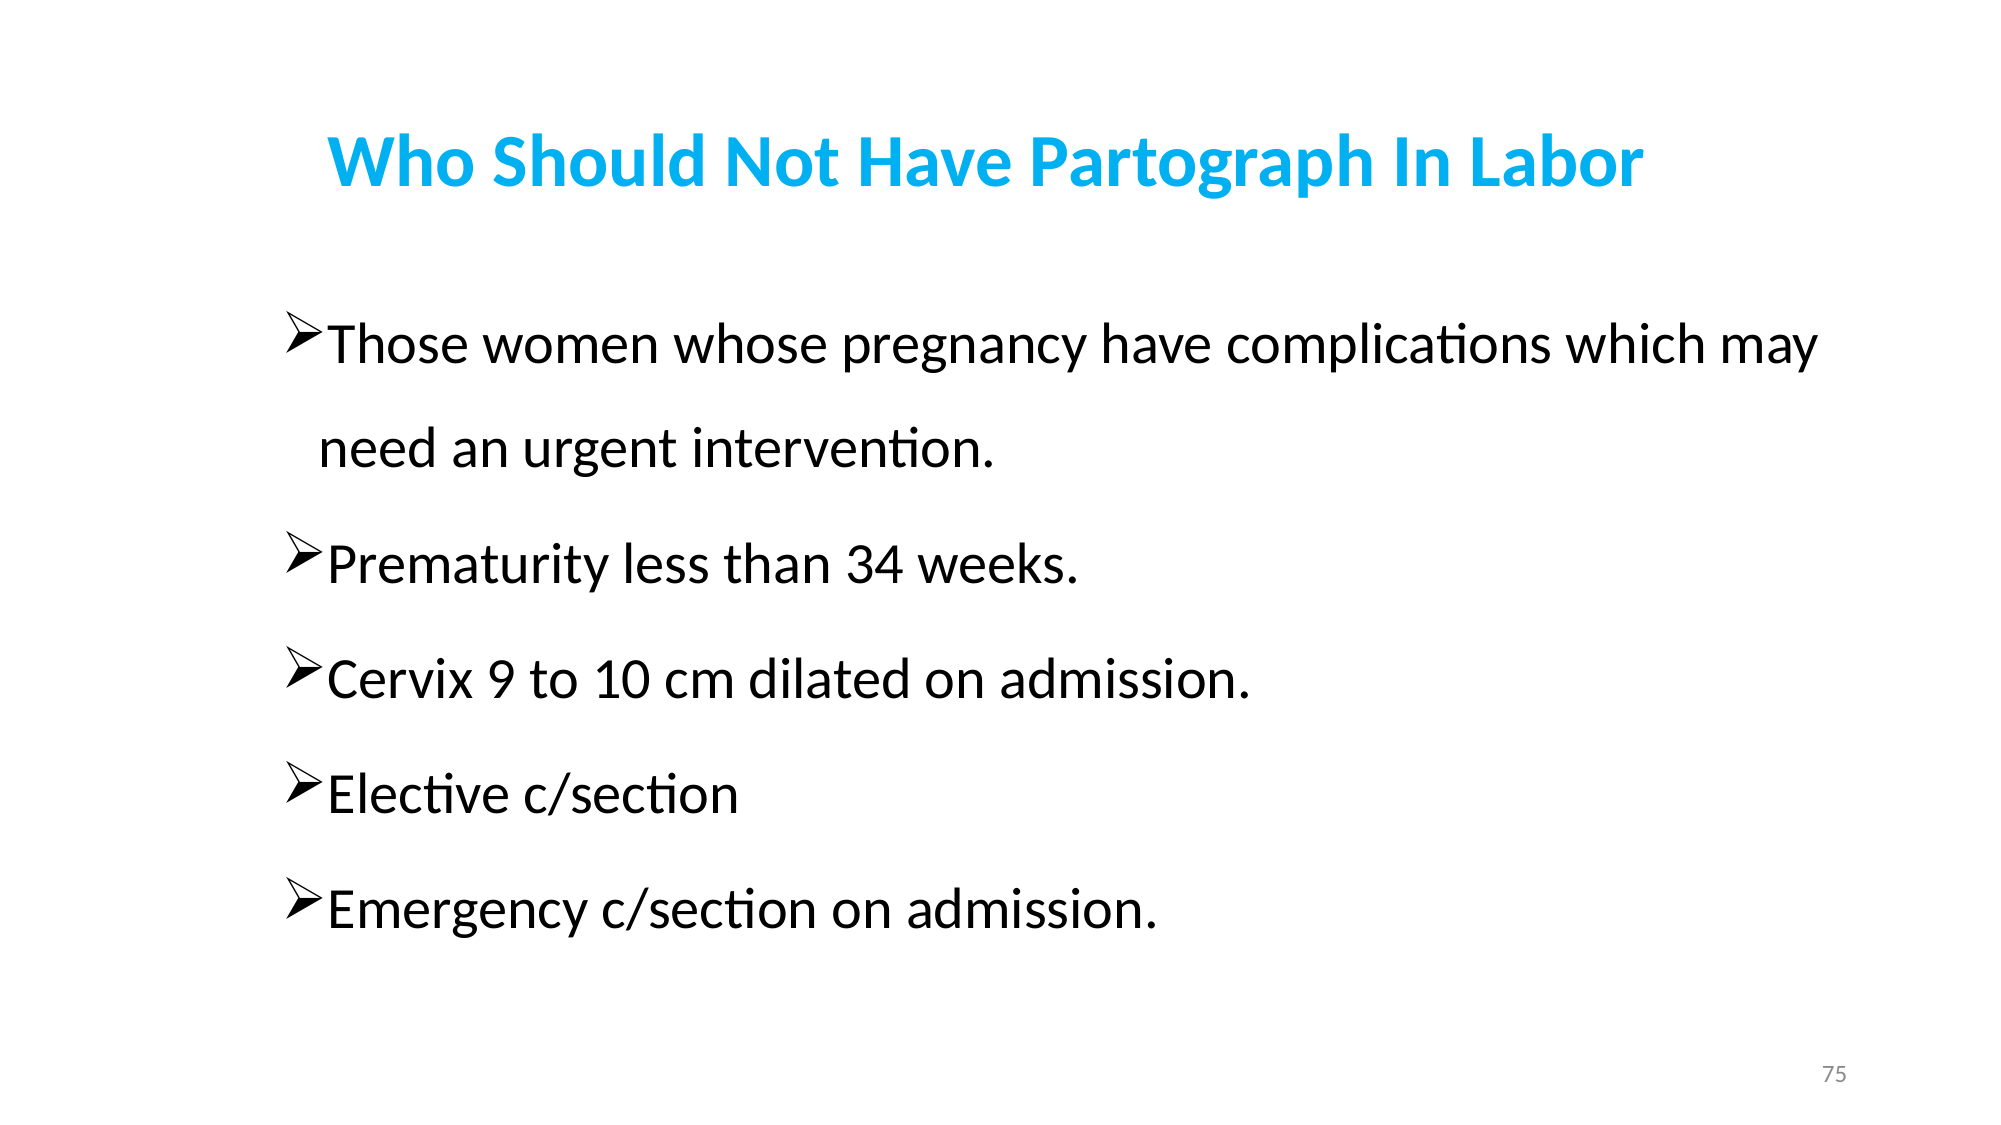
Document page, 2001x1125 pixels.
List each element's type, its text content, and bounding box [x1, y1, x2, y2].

title Who Should Not Have Partograph In Labor [312, 112, 1663, 213]
slide_number 75 [1412, 1042, 1863, 1103]
list Those women whose pregnancy have complications which may need an urgent intervention. Prematurity less than 34 weeks. Cervix 9 to 10 cm dilated on admission. Elective c/section Emergency c/section on admission. [116, 262, 1888, 1088]
